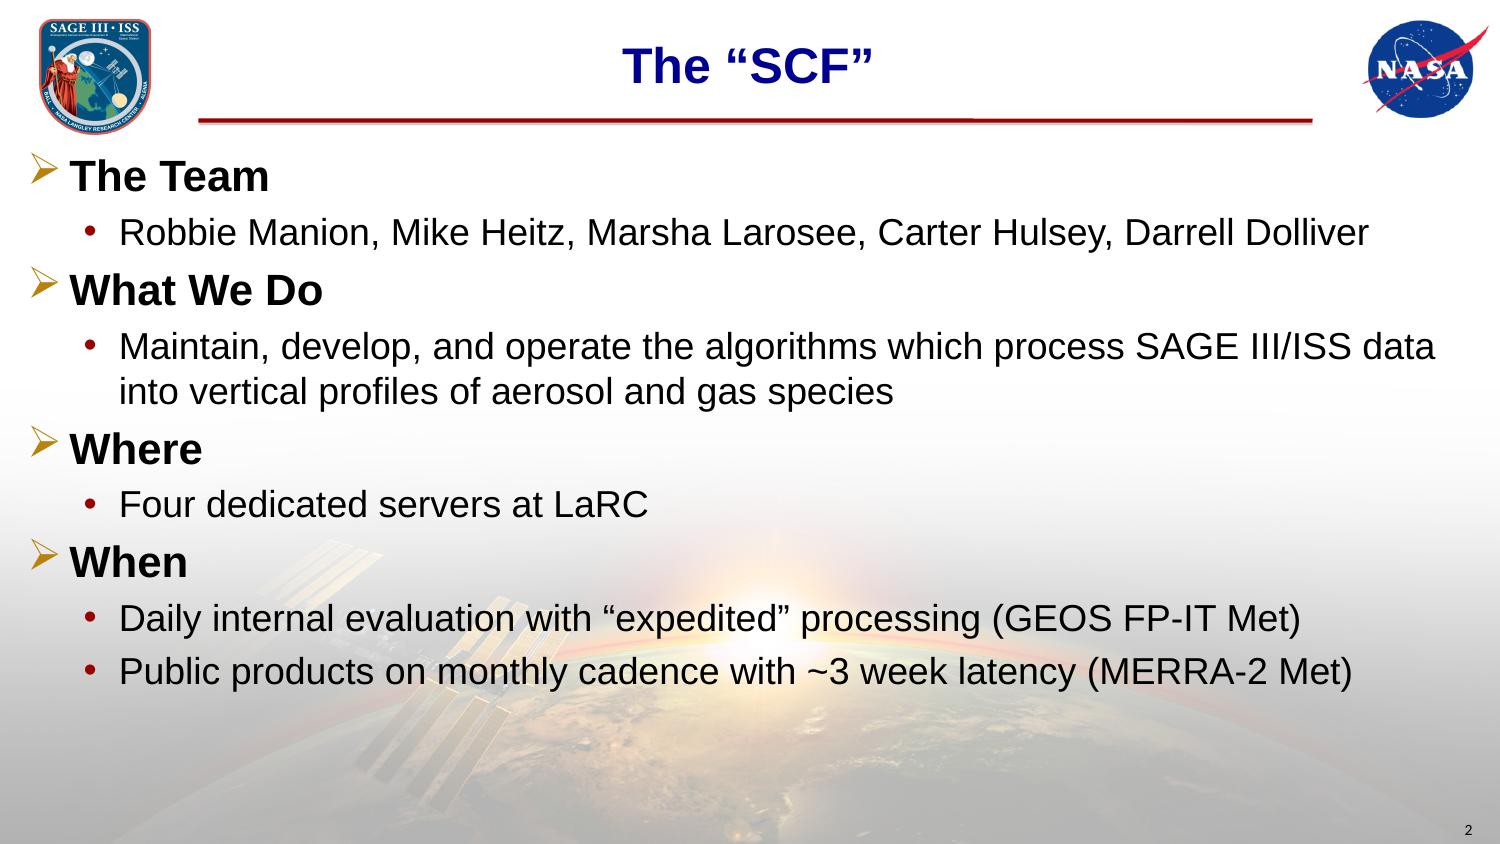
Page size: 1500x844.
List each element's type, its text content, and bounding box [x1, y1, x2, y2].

list The Team Robbie Manion, Mike Heitz, Marsha Larosee, Carter Hulsey, Darrell Dolliver What We Do Maintain, develop, and operate the algorithms which process SAGE III/ISS data into vertical profiles of aerosol and gas species Where Four dedicated servers at LaRC When Daily internal evaluation with “expedited” processing (GEOS FP-IT Met) Public products on monthly cadence with ~3 week latency (MERRA-2 Met) [12, 140, 1484, 799]
title The “SCF” [200, 23, 1297, 104]
picture [1359, 17, 1491, 121]
picture [39, 19, 151, 135]
